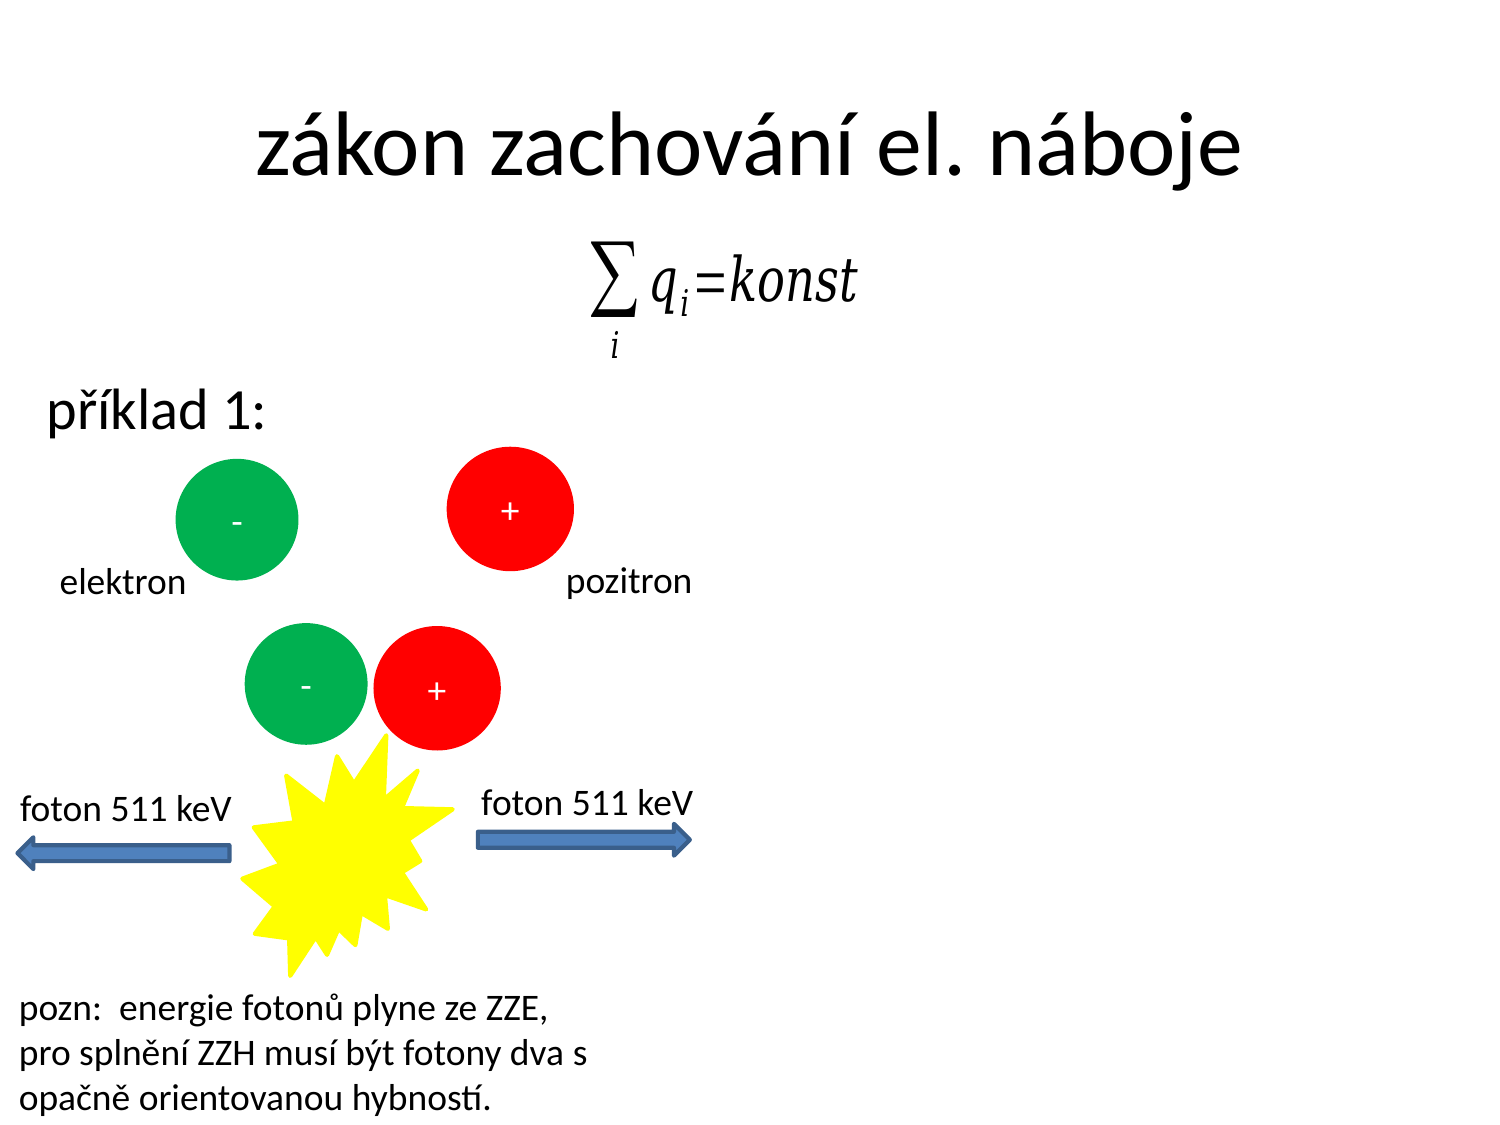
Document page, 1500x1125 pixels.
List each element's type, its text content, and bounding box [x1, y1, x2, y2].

text_box + [446, 446, 574, 572]
text_box pozitron [550, 548, 708, 609]
text_box foton 511 keV [5, 776, 248, 837]
text_box - [244, 623, 368, 745]
title zákon zachování el. náboje [75, 45, 1425, 233]
text_box + [373, 626, 501, 751]
text_box foton 511 keV [466, 770, 709, 830]
text_box pozn: energie fotonů plyne ze ZZE, pro splnění ZZH musí být fotony dva s opačně orientovanou hybností. [3, 975, 639, 1125]
text_box příklad 1: [31, 364, 283, 449]
text_box - [175, 458, 299, 581]
text_box [475, 830, 692, 858]
text_box [15, 837, 232, 872]
text_box elektron [44, 550, 202, 610]
text_box [240, 733, 455, 975]
